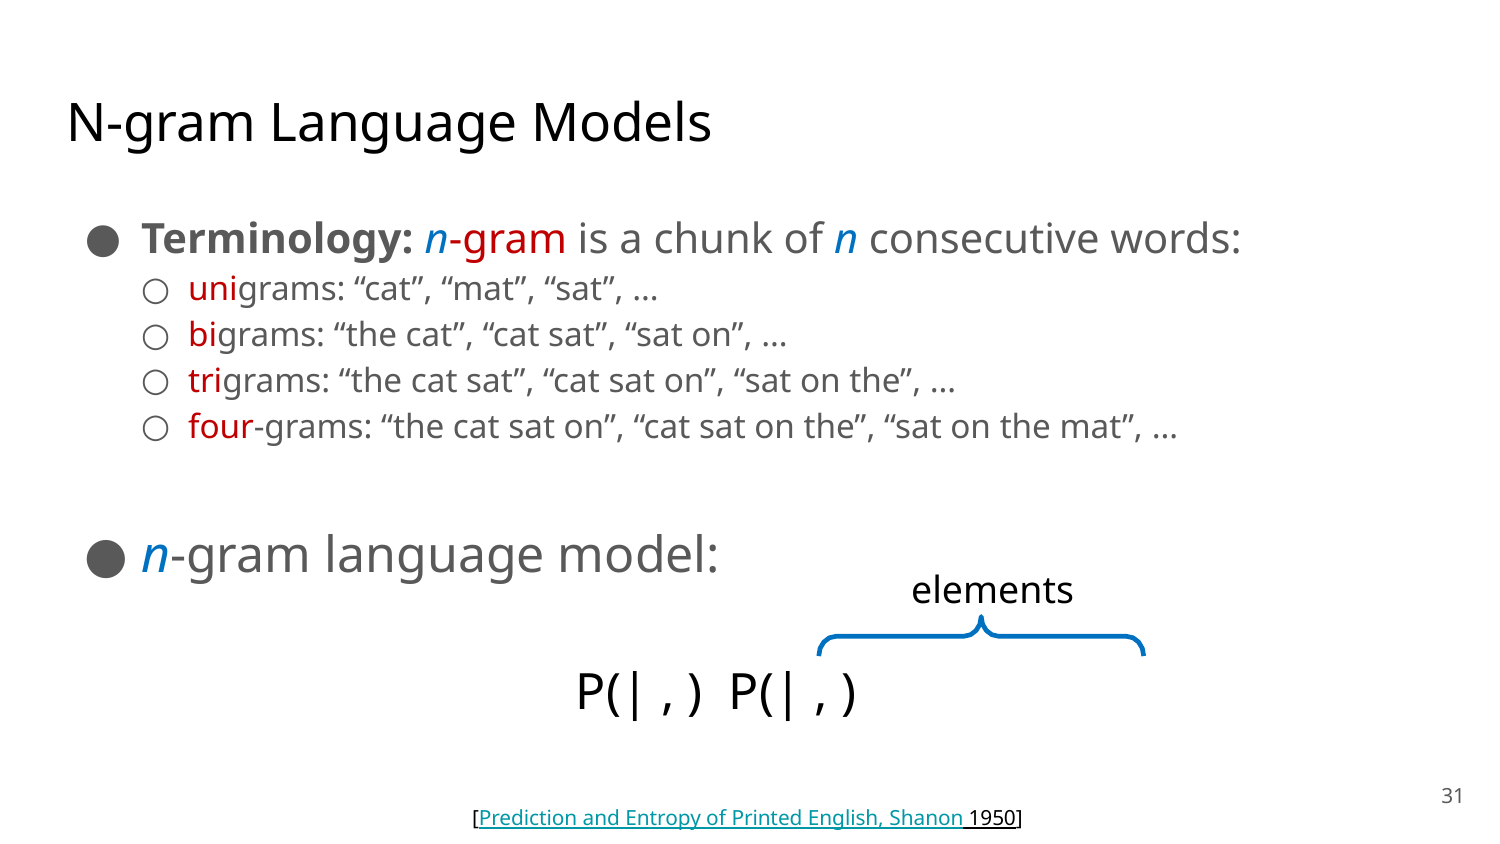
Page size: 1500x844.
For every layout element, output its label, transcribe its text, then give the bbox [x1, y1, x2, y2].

text_box [818, 616, 1144, 657]
title N-gram Language Models [51, 72, 1449, 167]
slide_number 31 [1389, 764, 1480, 830]
text_box [Prediction and Entropy of Printed English, Shanon 1950] [312, 797, 1188, 841]
list Terminology: n-gram is a chunk of n consecutive words: unigrams: “cat”, “mat”, “sat”, … bigrams: “the cat”, “cat sat”, “sat on”, … trigrams: “the cat sat”, “cat sat on”, “sat on the”, … four-grams: “the cat sat on”, “cat sat on the”, “sat on the mat”, … n-gram language model: [51, 189, 1449, 750]
